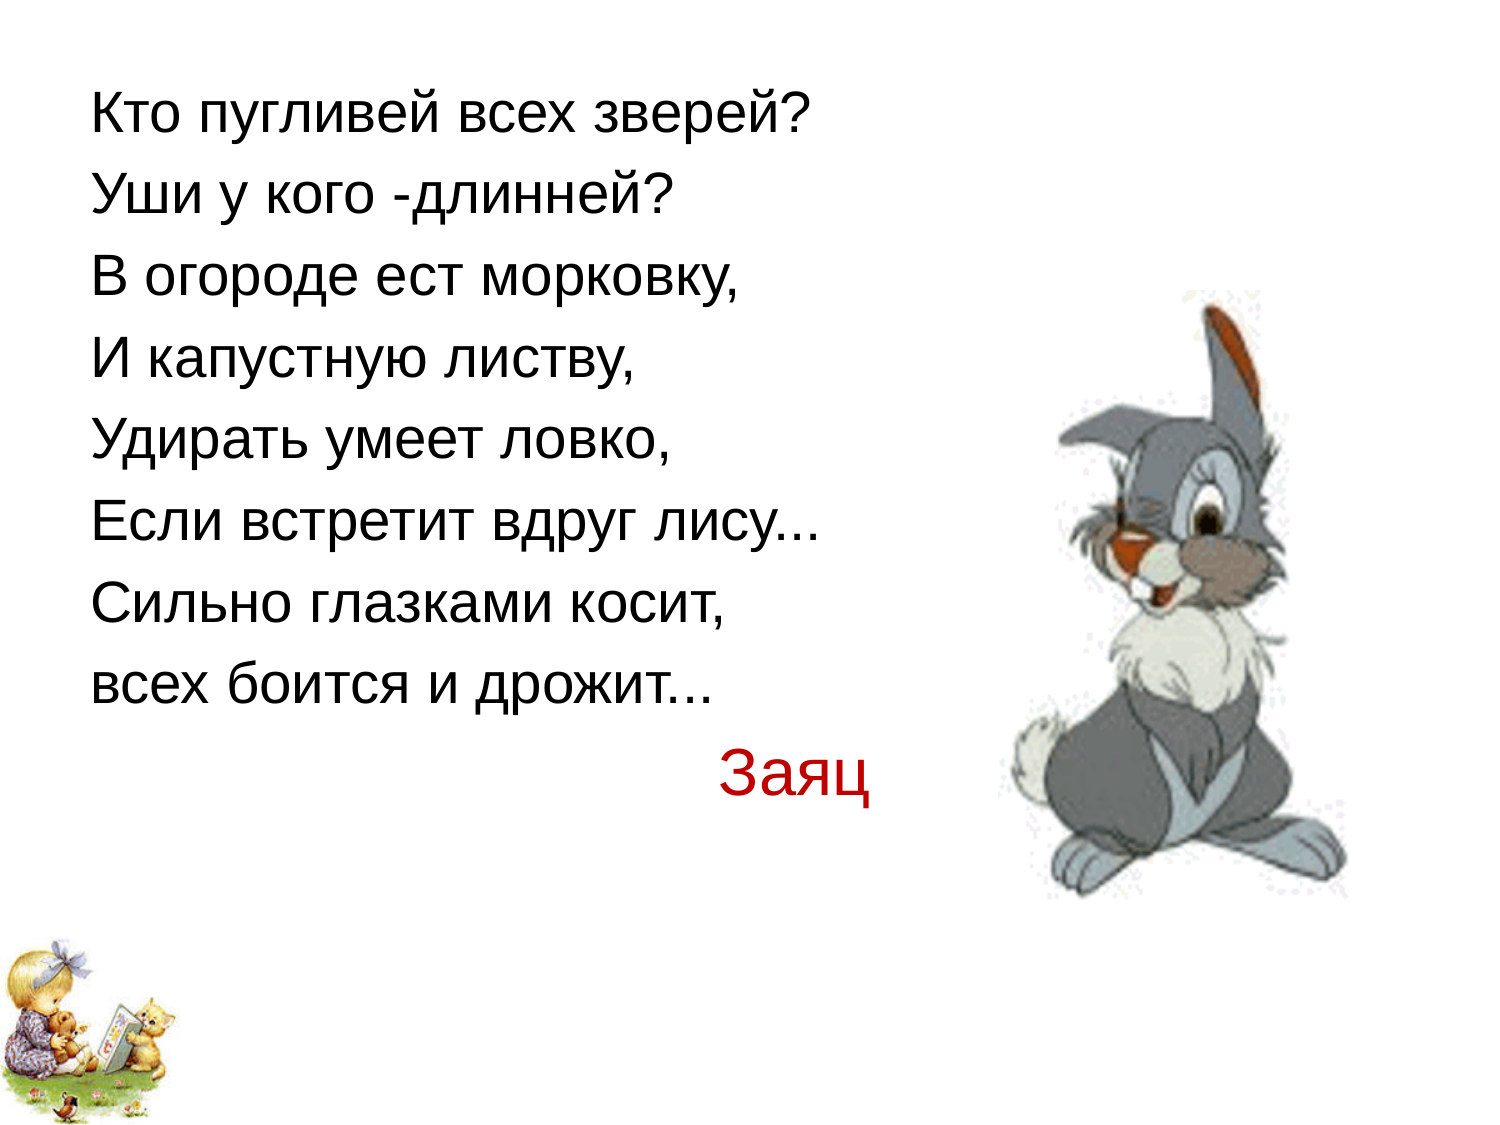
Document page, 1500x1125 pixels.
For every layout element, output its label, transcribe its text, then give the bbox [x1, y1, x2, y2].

picture [0, 936, 190, 1125]
picture [997, 290, 1363, 910]
list Кто пугливей всех зверей? Уши у кого -длинней? В огороде ест морковку, И капустную листву, Удирать умеет ловко, Если встретит вдруг лису... Сильно глазками косит, всех боится и дрожит... Заяц [75, 66, 1425, 938]
